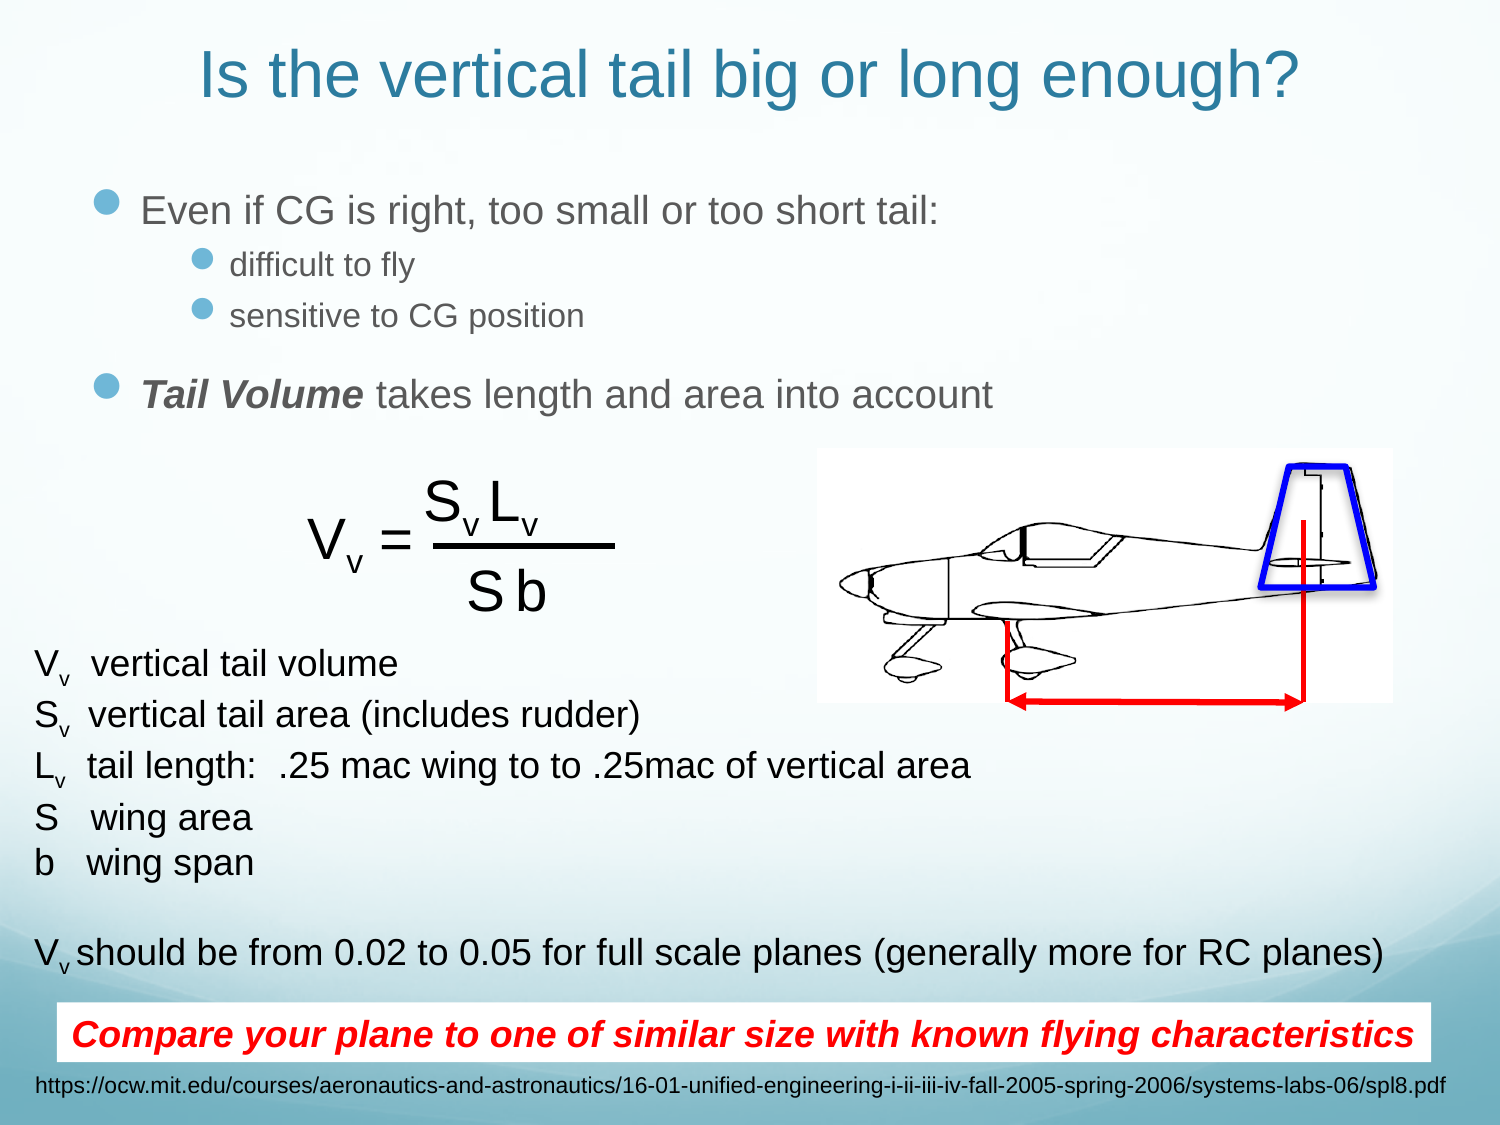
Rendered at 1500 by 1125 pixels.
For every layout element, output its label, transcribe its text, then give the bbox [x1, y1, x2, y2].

text_box S b [452, 557, 563, 631]
text_box Sv Lv [408, 455, 612, 551]
text_box Compare your plane to one of similar size with known flying characteristics [56, 1002, 1432, 1063]
picture [817, 447, 1394, 703]
title Is the vertical tail big or long enough? [90, 17, 1410, 119]
text_box https://ocw.mit.edu/courses/aeronautics-and-astronautics/16-01-unified-engineering-i-ii-iii-iv-fall-2005-spring-2006/systems-labs-06/spl8.pdf [20, 1063, 1463, 1106]
list Even if CG is right, too small or too short tail: difficult to fly sensitive to CG position Tail Volume takes length and area into account [75, 176, 1359, 426]
text_box Vv = [292, 493, 429, 588]
text_box Vv vertical tail volume Sv vertical tail area (includes rudder) Lv tail length: .25 mac wing to to .25mac of vertical area S wing area b wing span Vv should be from 0.02 to 0.05 for full scale planes (generally more for RC planes) [19, 631, 1400, 1032]
